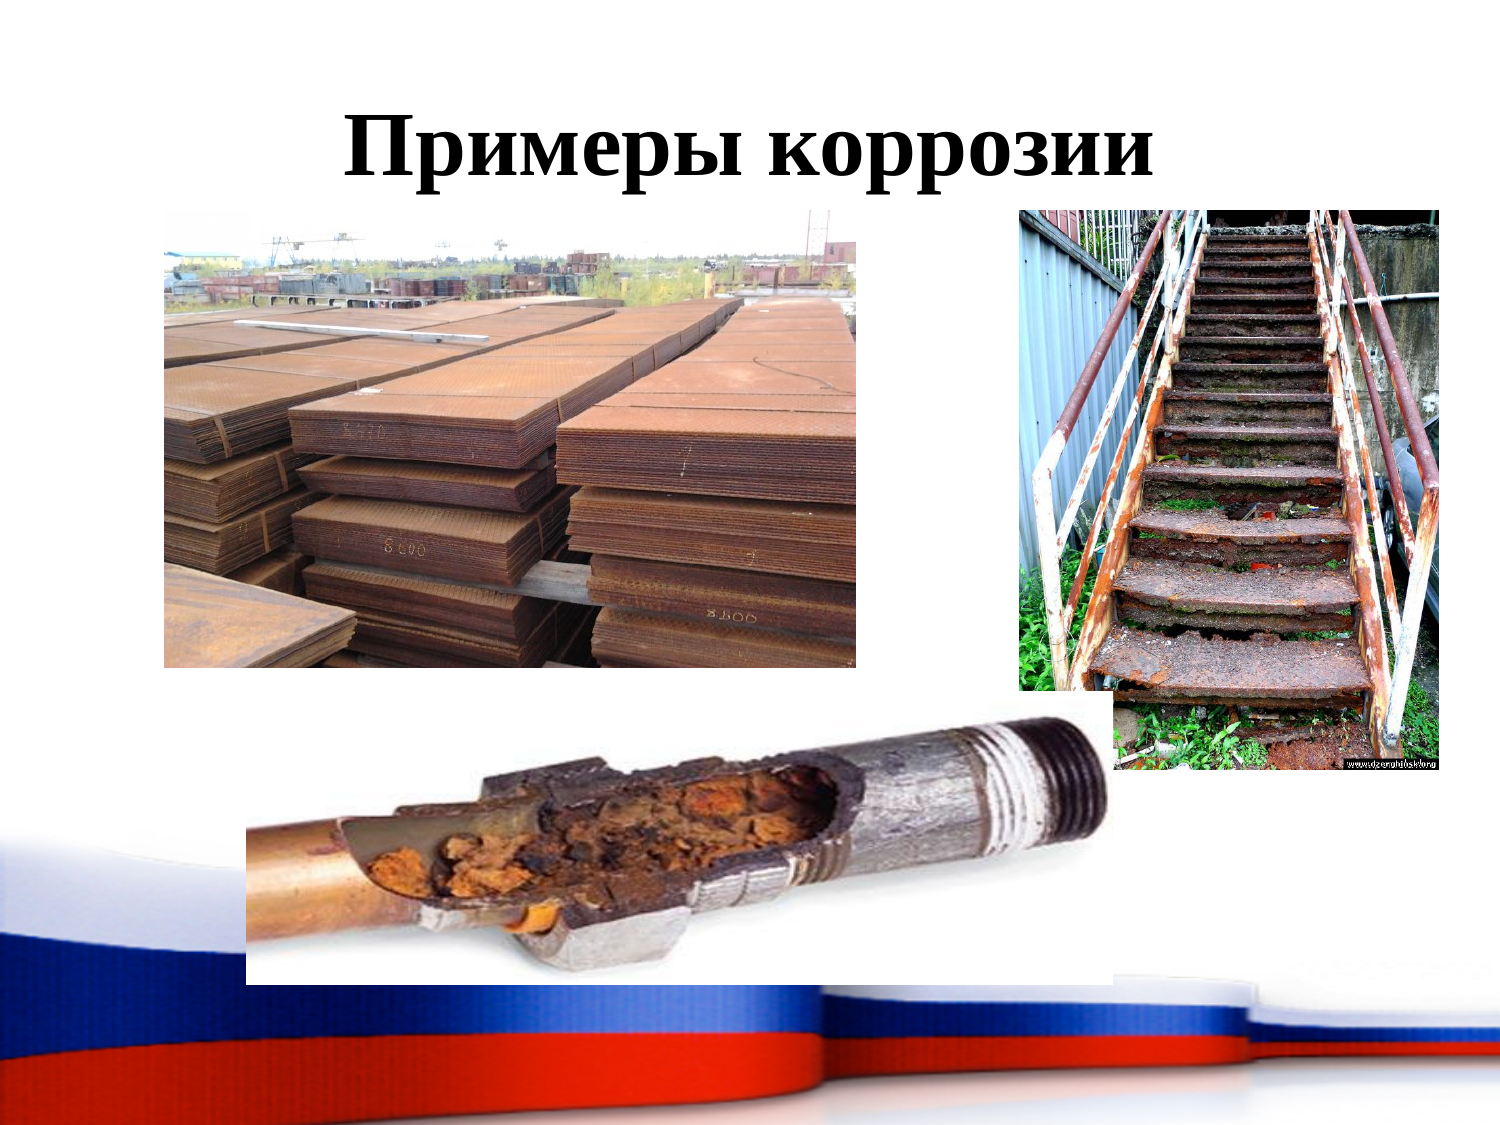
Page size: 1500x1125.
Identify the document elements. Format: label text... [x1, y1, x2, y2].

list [1019, 210, 1439, 770]
title Примеры коррозии [75, 45, 1425, 233]
picture [0, 0, 1500, 1125]
